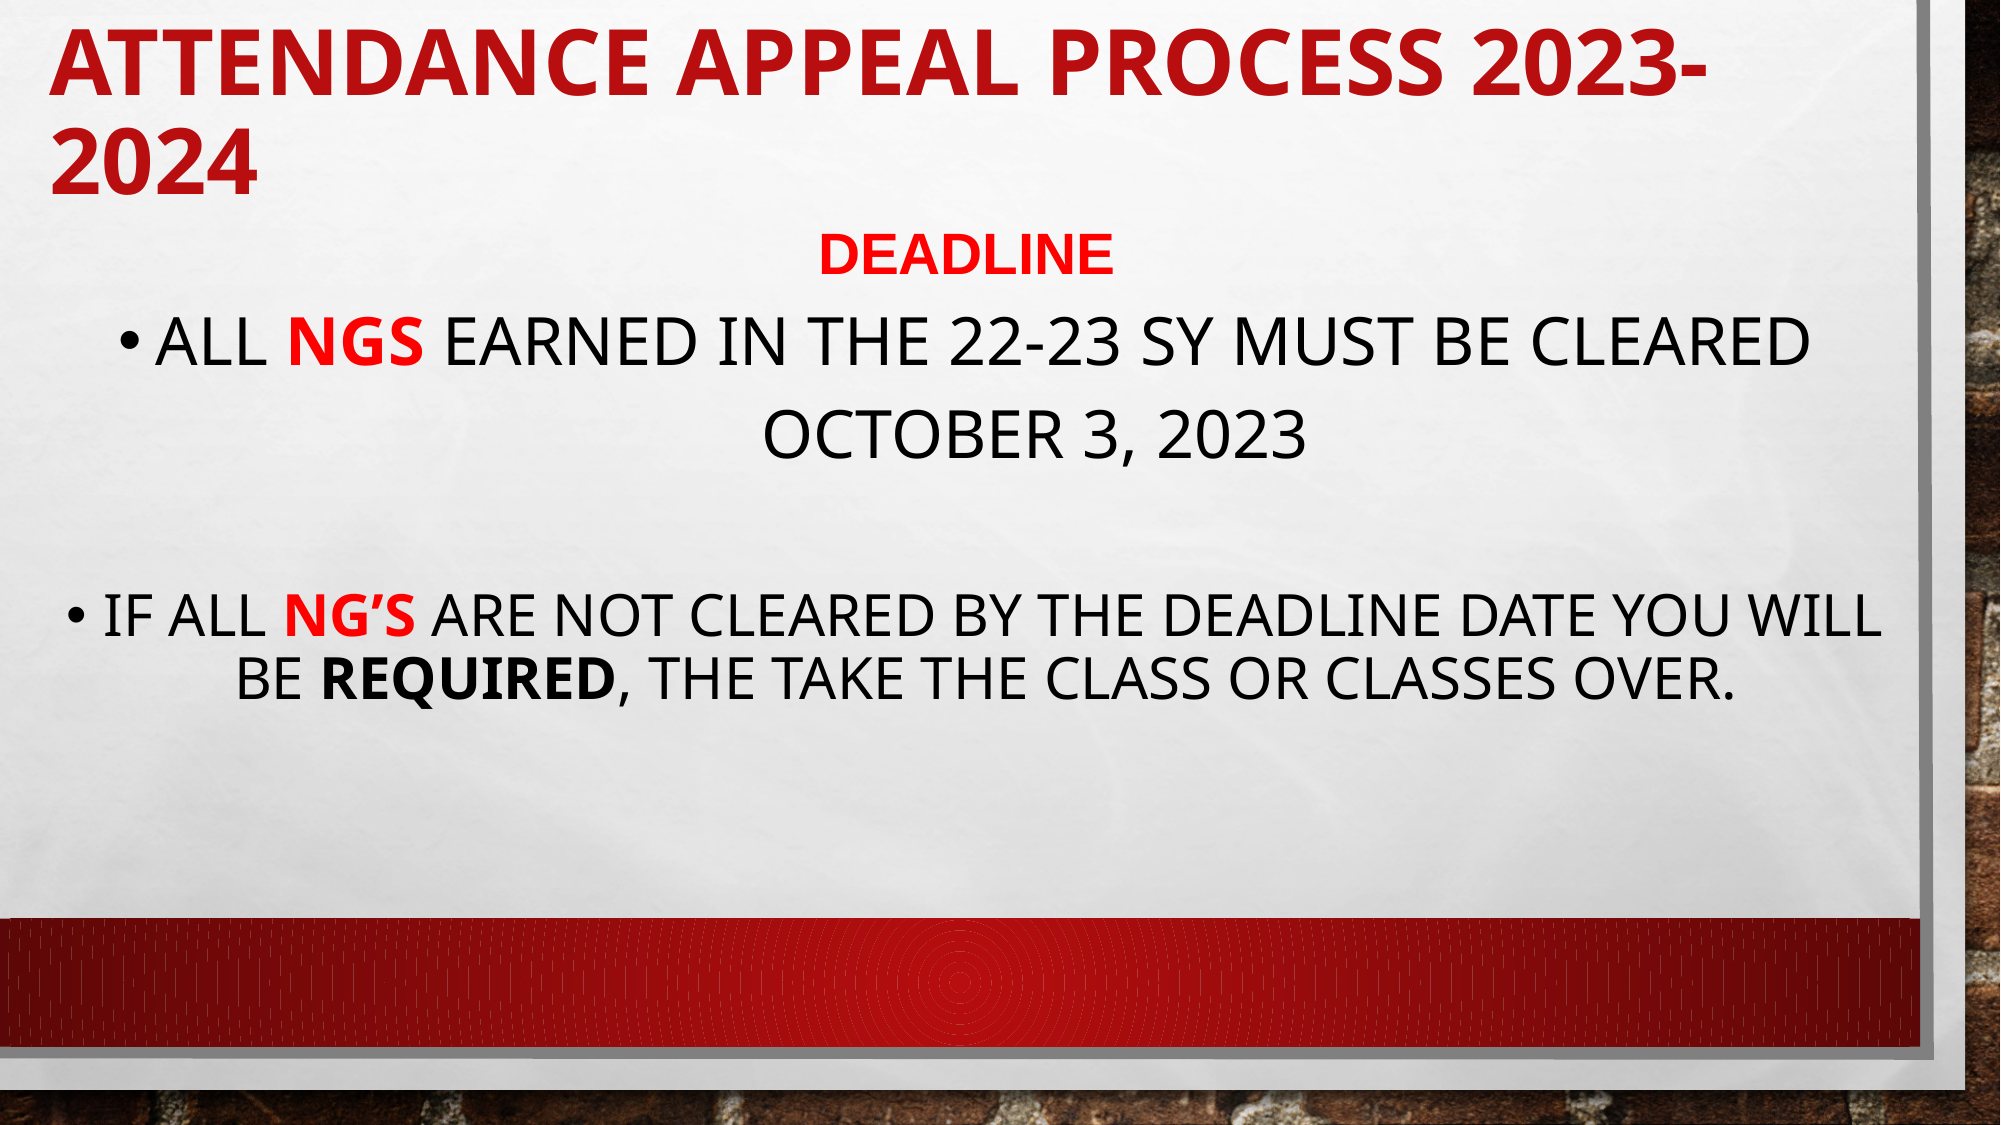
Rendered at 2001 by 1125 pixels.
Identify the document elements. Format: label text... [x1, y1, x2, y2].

list DEADLINE All NGs earned in the 22-23 SY must be cleared October 3, 2023 If All NG’s are not Cleared by the deadline date you will be required, the take the class or classes over. [49, 216, 1901, 888]
picture [0, 0, 2000, 1125]
title Attendance Appeal Process 2023-2024 [34, 20, 1920, 211]
